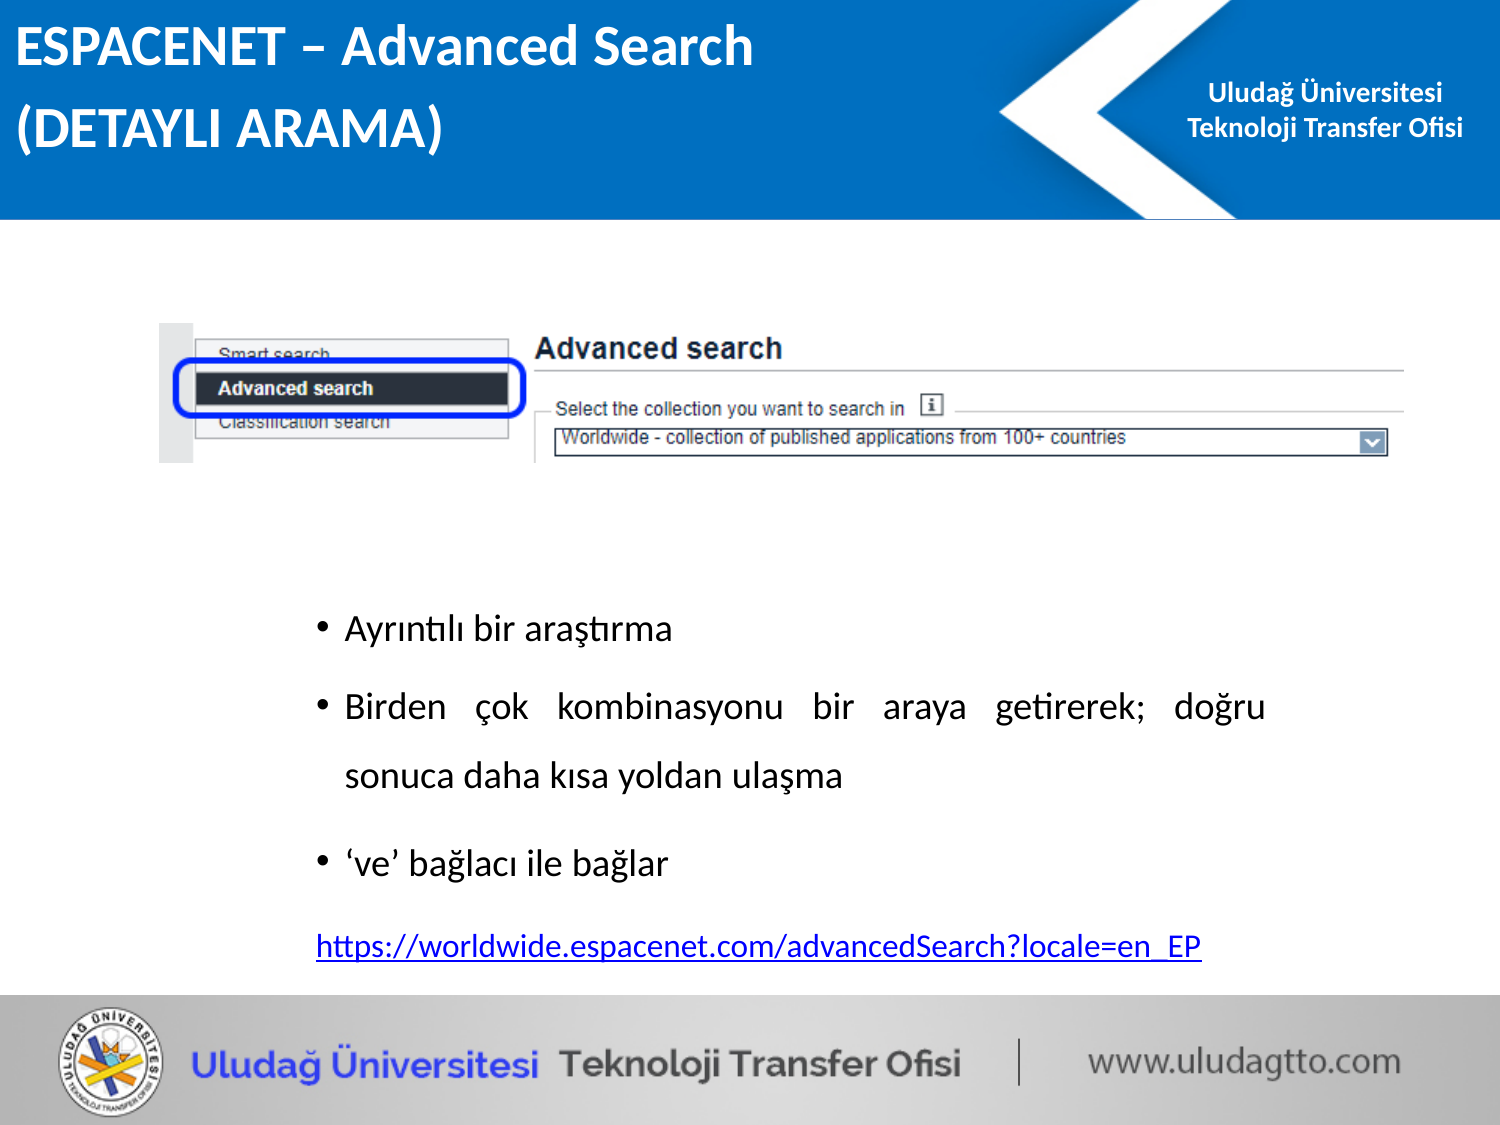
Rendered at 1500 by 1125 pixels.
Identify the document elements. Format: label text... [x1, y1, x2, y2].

picture [0, 0, 1500, 219]
picture [0, 995, 1500, 1125]
text_box Ayrıntılı bir araştırma Birden çok kombinasyonu bir araya getirerek; doğru sonuca daha kısa yoldan ulaşma ‘ve’ bağlacı ile bağlar [301, 572, 1282, 892]
picture [159, 323, 1404, 463]
text_box https://worldwide.espacenet.com/advancedSearch?locale=en_EP [301, 916, 1404, 972]
list ESPACENET – Advanced Search (DETAYLI ARAMA) [0, 0, 1022, 218]
